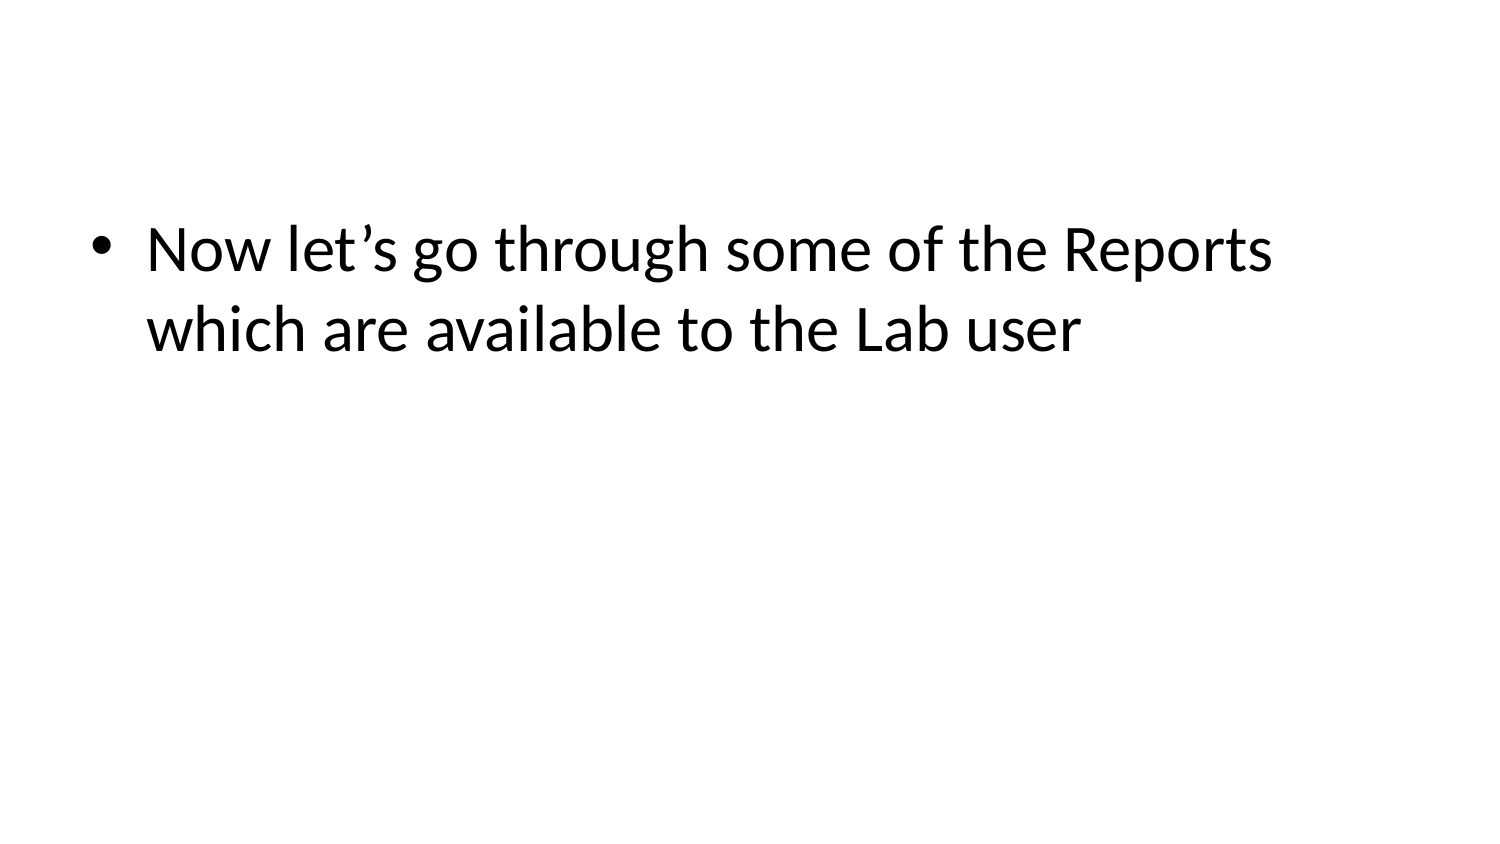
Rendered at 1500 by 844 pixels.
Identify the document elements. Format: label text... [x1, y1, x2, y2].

list Now let’s go through some of the Reports which are available to the Lab user [75, 196, 1425, 754]
